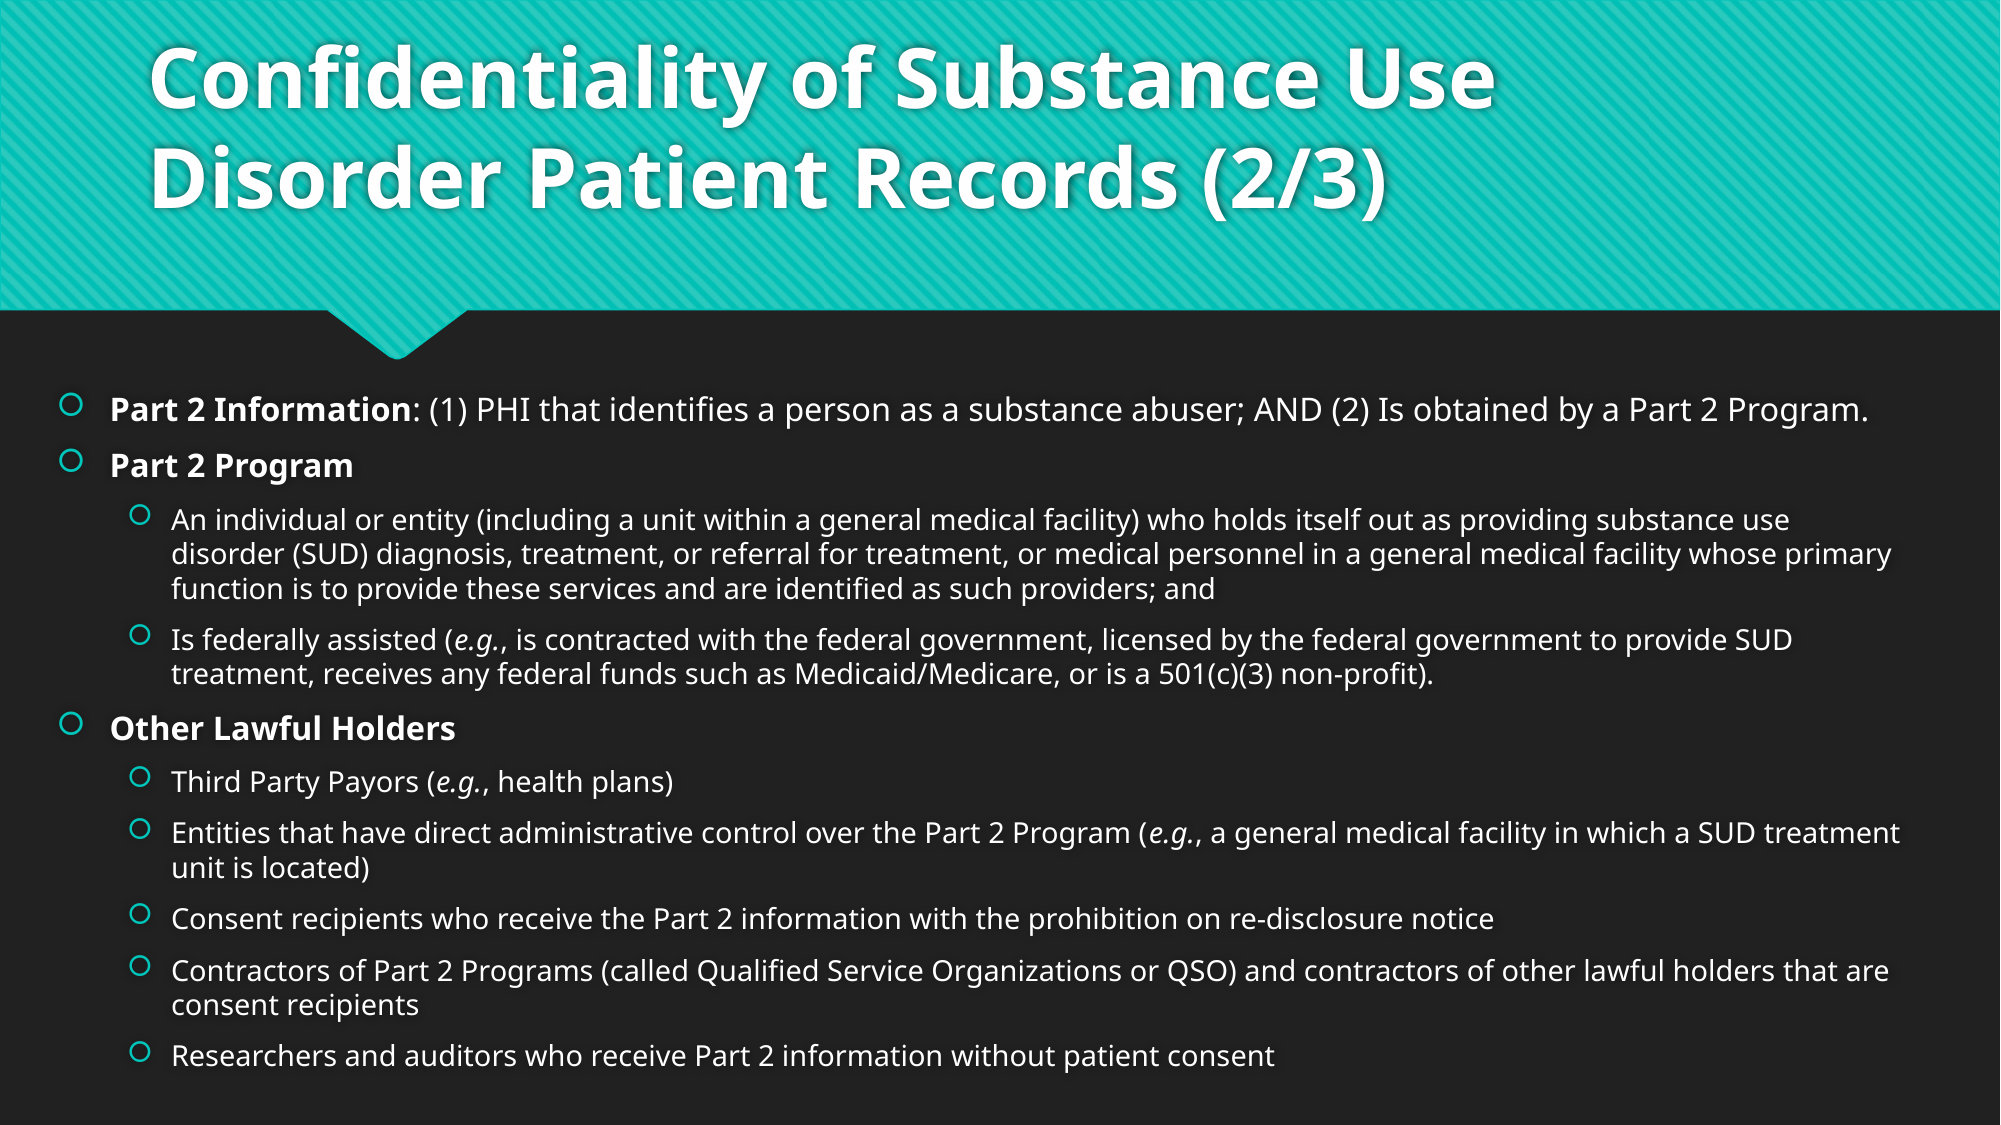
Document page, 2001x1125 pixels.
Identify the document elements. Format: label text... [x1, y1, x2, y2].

title Confidentiality of Substance Use Disorder Patient Records (2/3) [132, 73, 1868, 233]
list Part 2 Information: (1) PHI that identifies a person as a substance abuser; AND (2) Is obtained by a Part 2 Program. Part 2 Program An individual or entity (including a unit within a general medical facility) who holds itself out as providing substance use disorder (SUD) diagnosis, treatment, or referral for treatment, or medical personnel in a general medical facility whose primary function is to provide these services and are identified as such providers; and Is federally assisted (e.g., is contracted with the federal government, licensed by the federal government to provide SUD treatment, receives any federal funds such as Medicaid/Medicare, or is a 501(c)(3) non-profit). Other Lawful Holders Third Party Payors (e.g., health plans) Entities that have direct administrative control over the Part 2 Program (e.g., a general medical facility in which a SUD treatment unit is located) Consent recipients who receive the Part 2 information with the prohibition on re-disclosure notice Contractors of Part 2 Programs (called Qualified Service Organizations or QSO) and contractors of other lawful holders that are consent recipients Researchers and auditors who receive Part 2 information without patient consent [41, 381, 1918, 1094]
